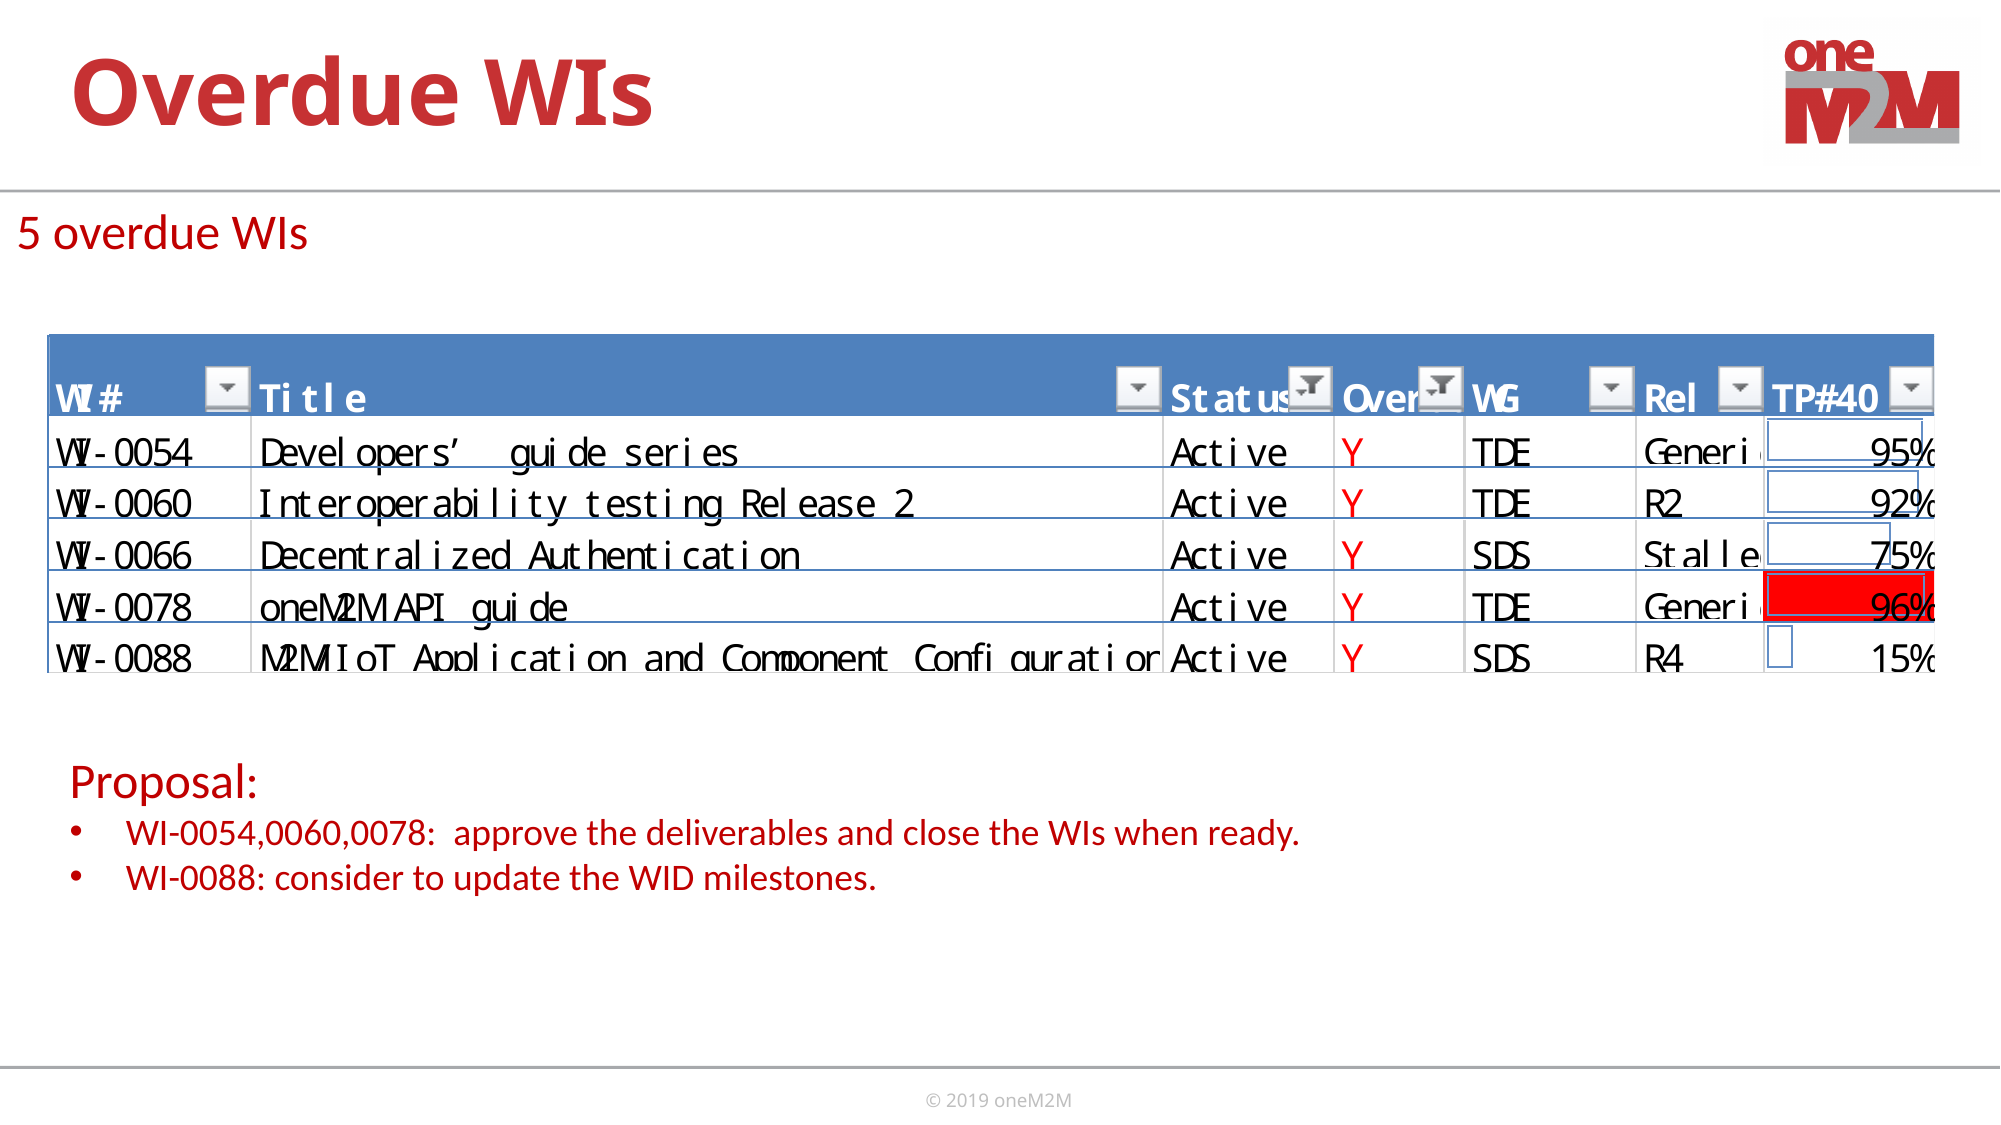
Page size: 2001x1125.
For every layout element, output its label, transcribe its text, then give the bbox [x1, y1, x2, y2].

picture [1763, 17, 1981, 166]
text_box Proposal: WI-0054,0060,0078: approve the deliverables and close the WIs when ready. WI-0088: consider to update the WID milestones. [54, 740, 1747, 906]
picture [47, 334, 1937, 675]
text_box 5 overdue WIs [1, 192, 1982, 268]
title Overdue WIs [54, 0, 1343, 192]
